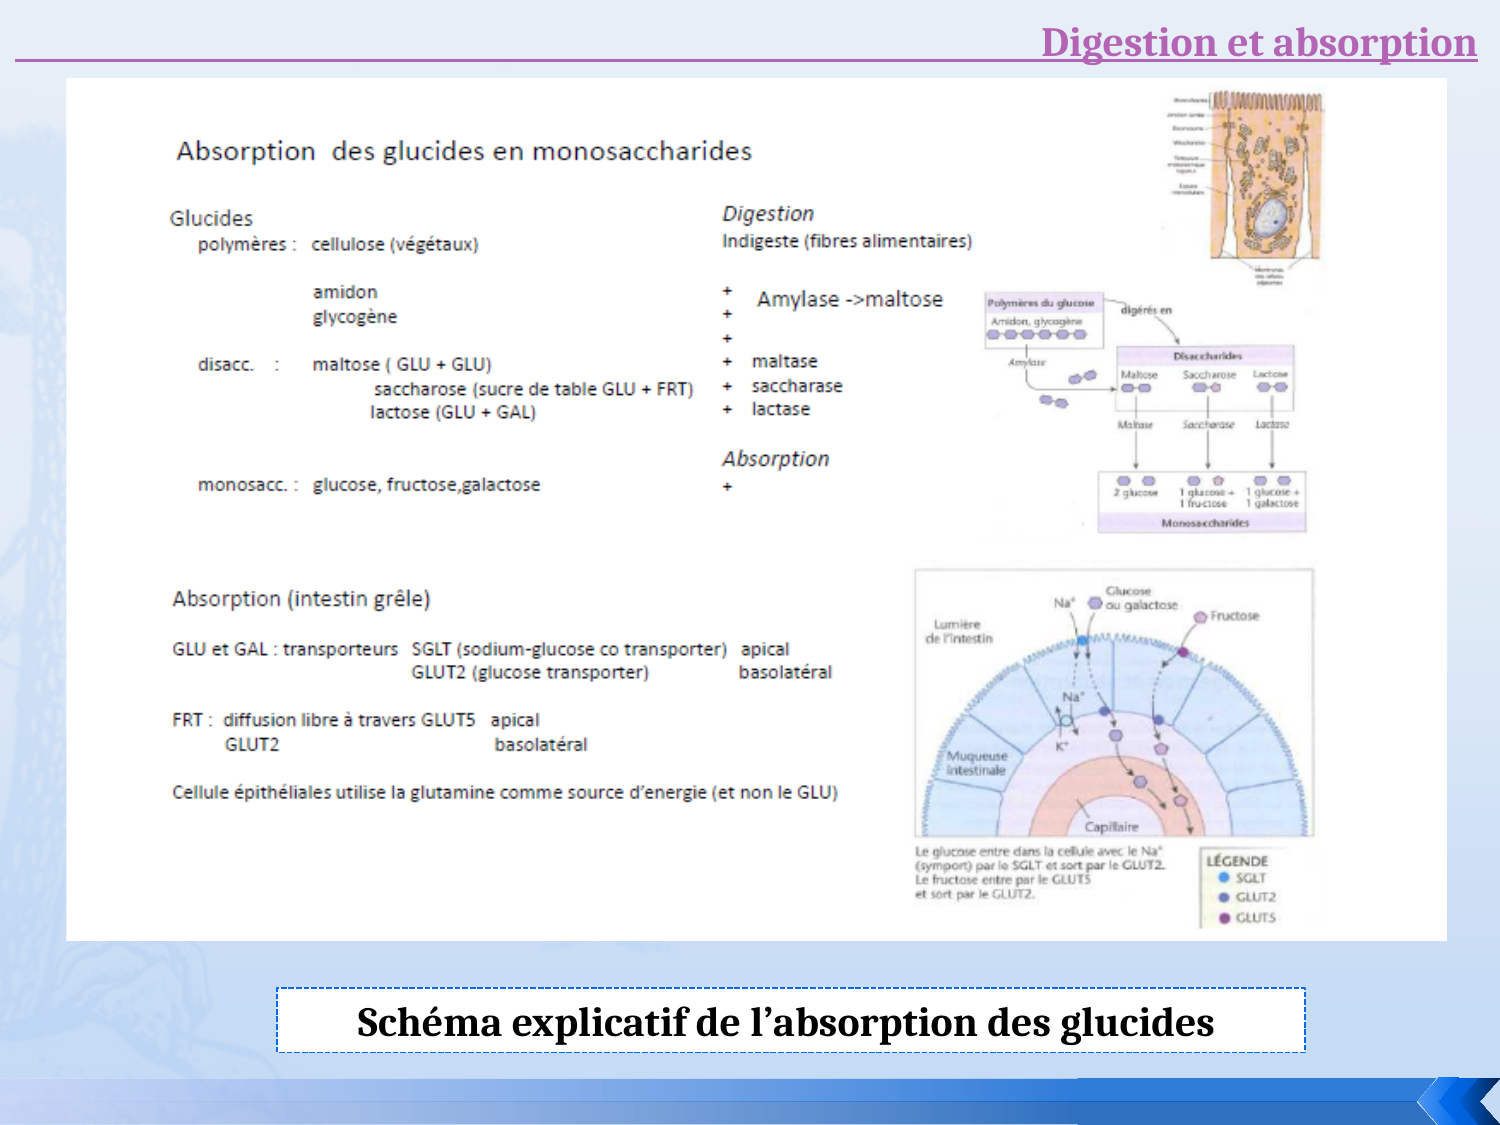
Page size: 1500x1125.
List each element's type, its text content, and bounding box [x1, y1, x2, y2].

text_box Digestion et absorption [0, 6, 1494, 72]
text_box Schéma explicatif de l’absorption des glucides [276, 987, 1306, 1053]
picture [66, 77, 1448, 941]
